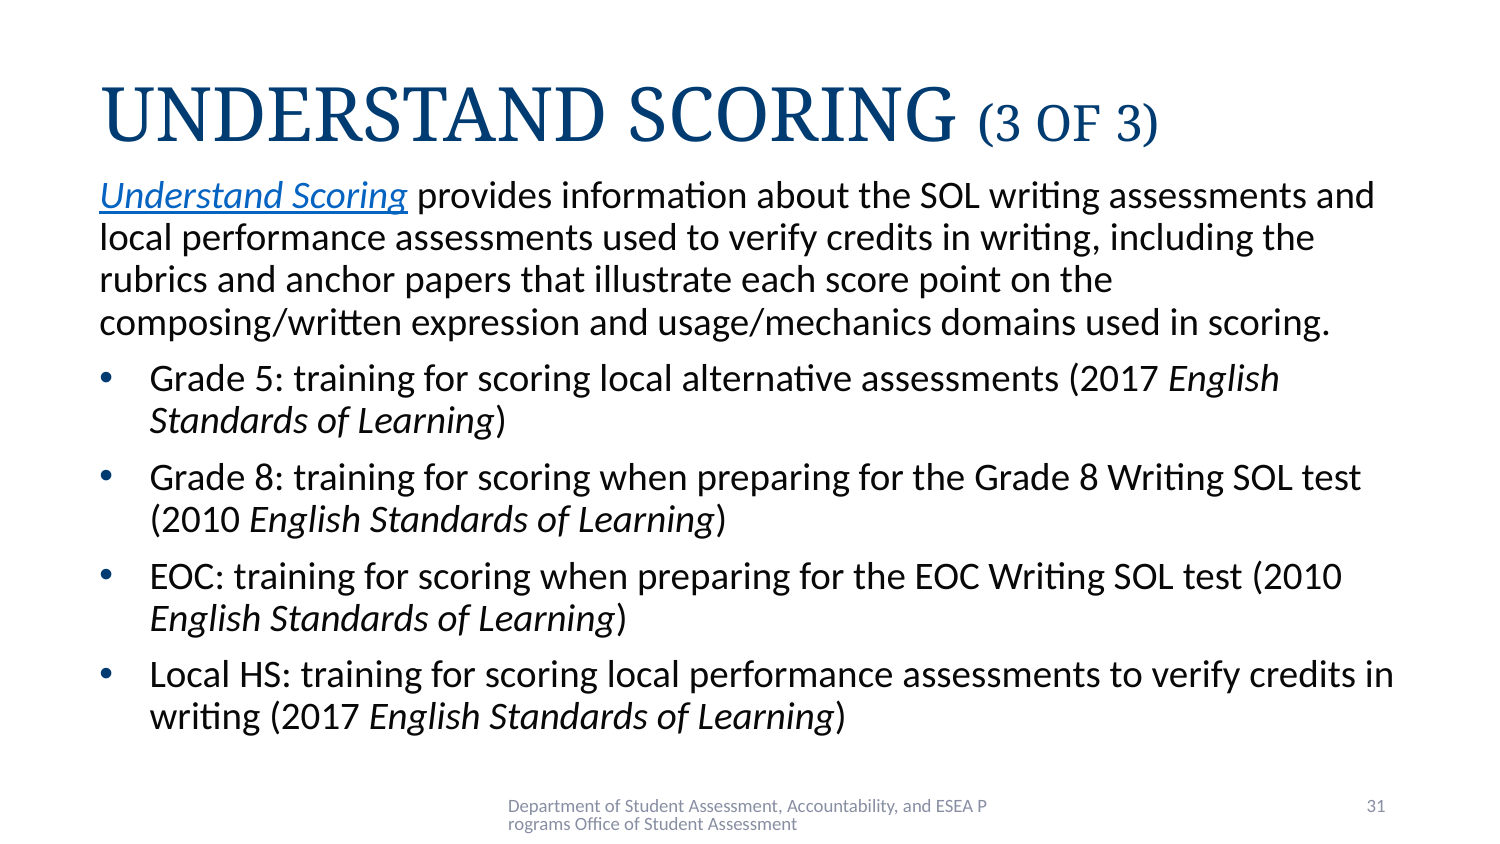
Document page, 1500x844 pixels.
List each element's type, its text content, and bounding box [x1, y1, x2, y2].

slide_number 31 [1059, 782, 1397, 827]
footer Department of Student Assessment, Accountability, and ESEA Programs Office of Student Assessment [496, 782, 1004, 827]
title Understand Scoring (3 of 3) [0, 0, 1500, 163]
list Understand Scoring provides information about the SOL writing assessments and local performance assessments used to verify credits in writing, including the rubrics and anchor papers that illustrate each score point on the composing/written expression and usage/mechanics domains used in scoring. Grade 5: training for scoring local alternative assessments (2017 English Standards of Learning) Grade 8: training for scoring when preparing for the Grade 8 Writing SOL test (2010 English Standards of Learning) EOC: training for scoring when preparing for the EOC Writing SOL test (2010 English Standards of Learning) Local HS: training for scoring local performance assessments to verify credits in writing (2017 English Standards of Learning) [66, 169, 1417, 751]
